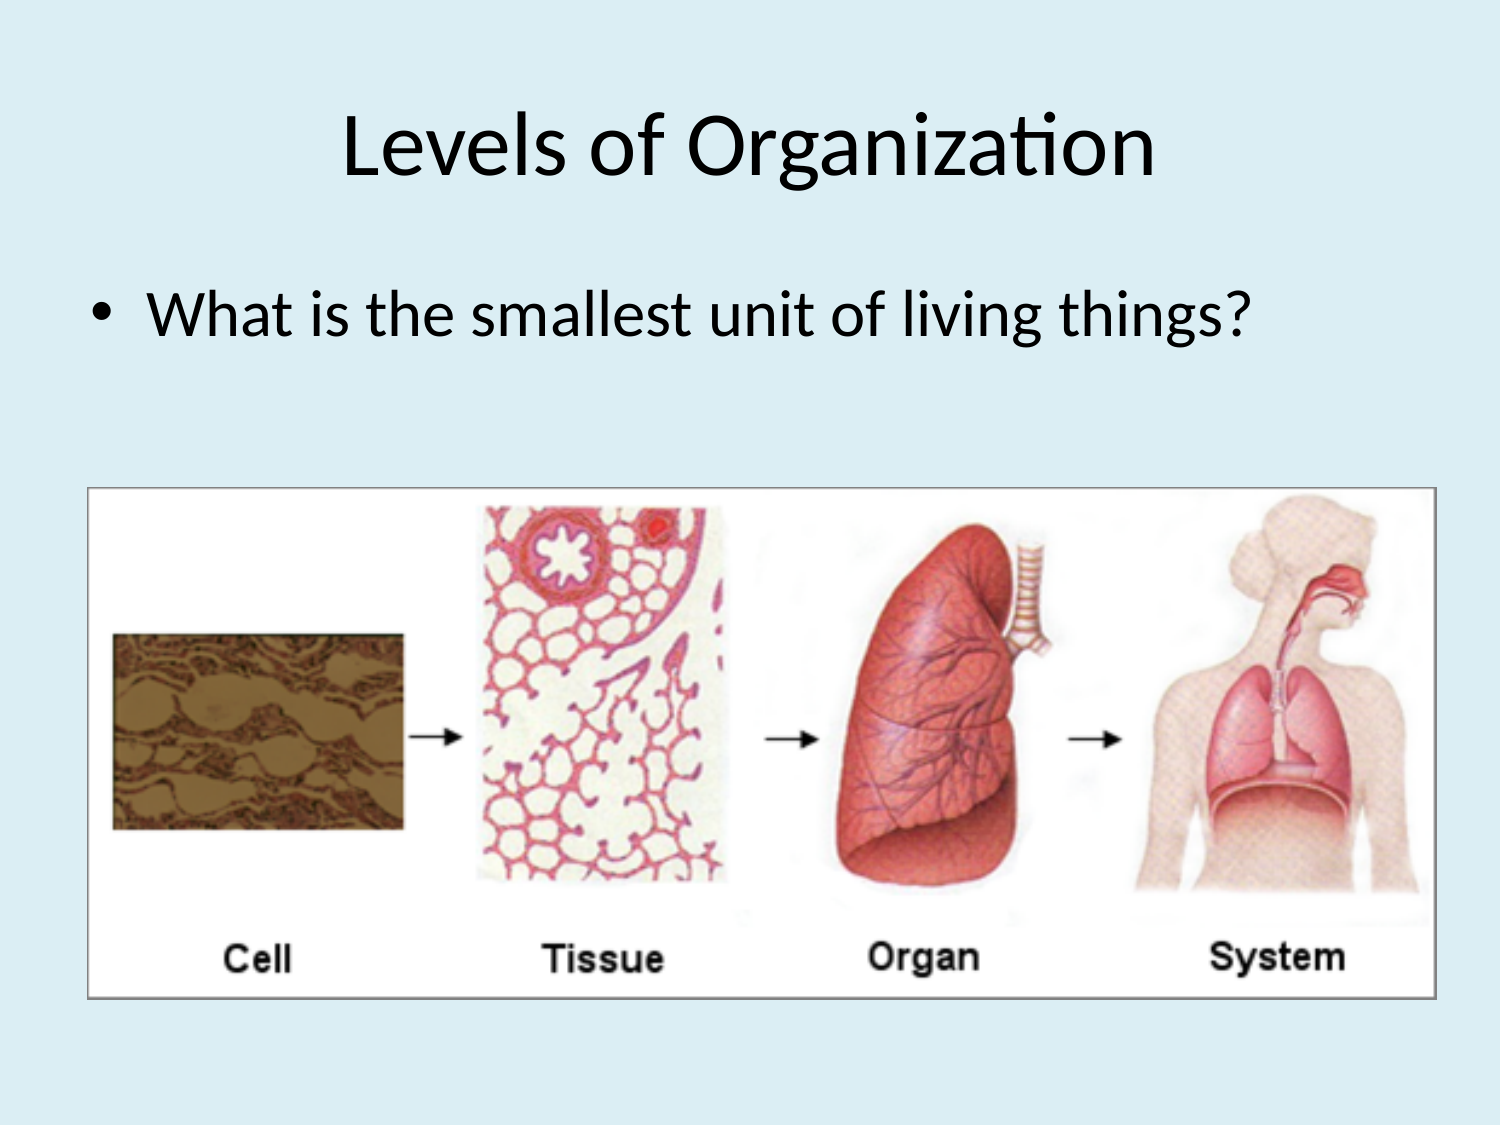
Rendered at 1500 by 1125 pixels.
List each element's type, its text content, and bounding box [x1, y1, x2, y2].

list What is the smallest unit of living things? [75, 262, 1425, 1005]
picture [87, 487, 1437, 1001]
title Levels of Organization [75, 45, 1425, 233]
